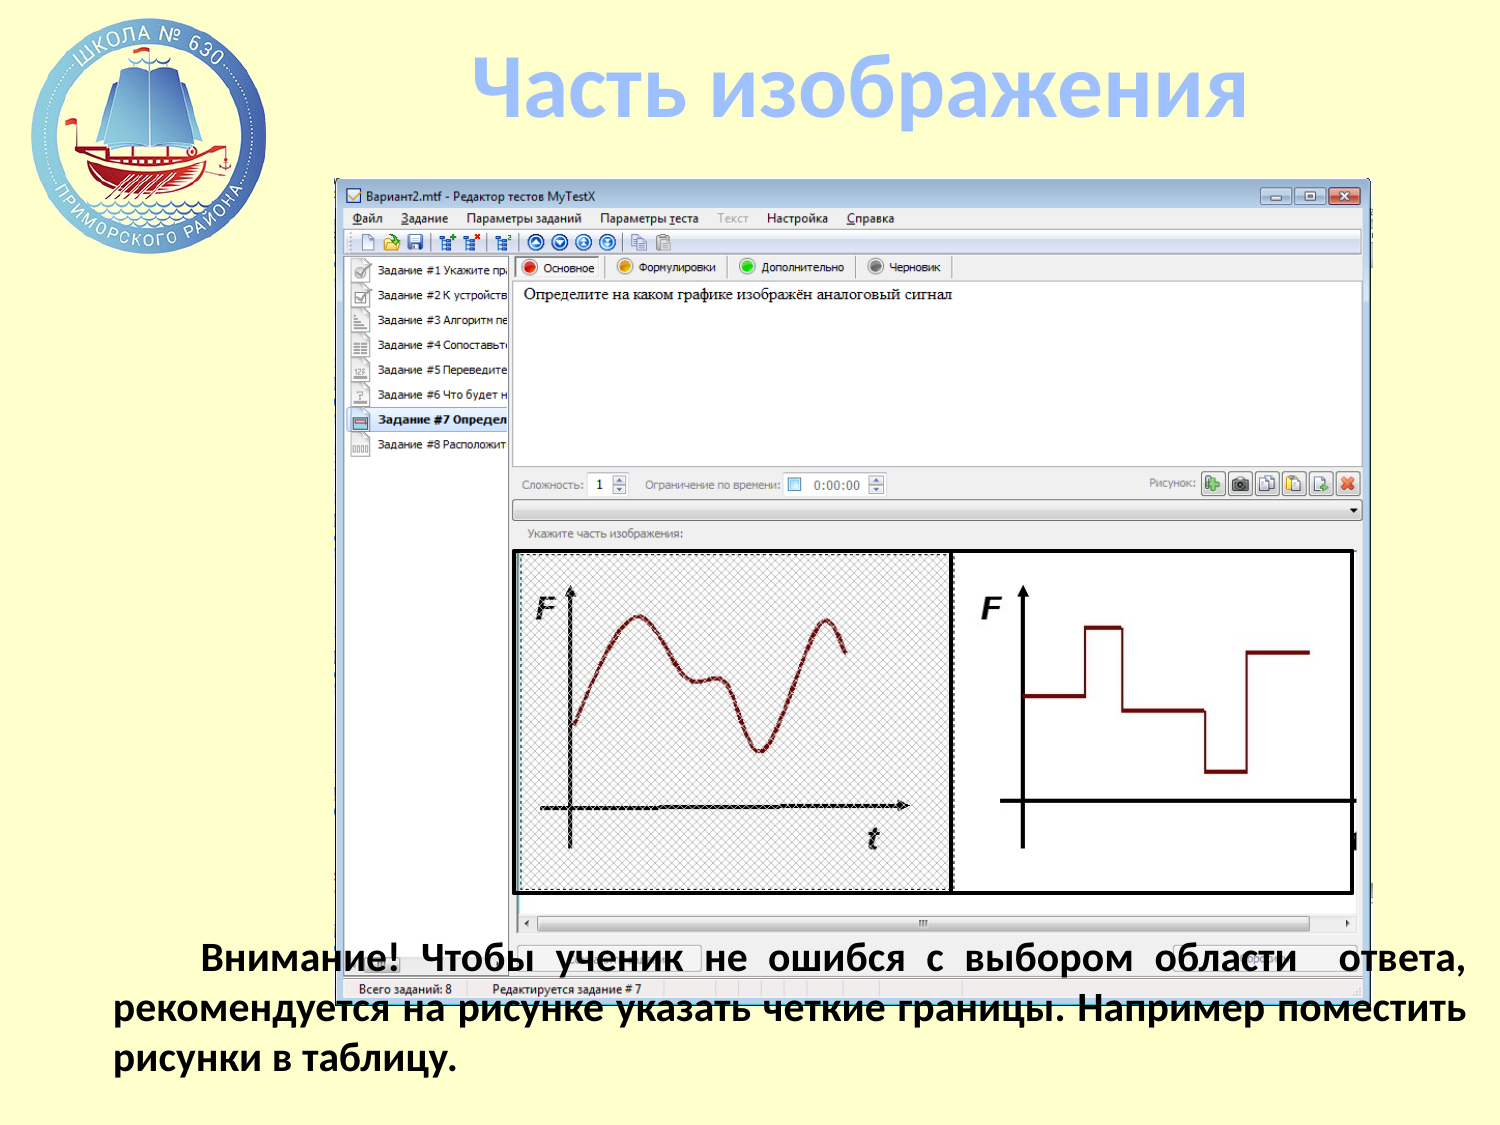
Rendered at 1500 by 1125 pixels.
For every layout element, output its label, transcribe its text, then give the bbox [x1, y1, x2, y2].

picture [334, 178, 1373, 1006]
text_box Часть изображения [312, 18, 1409, 144]
picture [29, 13, 266, 256]
text_box Внимание! Чтобы ученик не ошибся с выбором области ответа, рекомендуется на рисунке указать четкие границы. Например поместить рисунки в таблицу. [53, 921, 1483, 1087]
